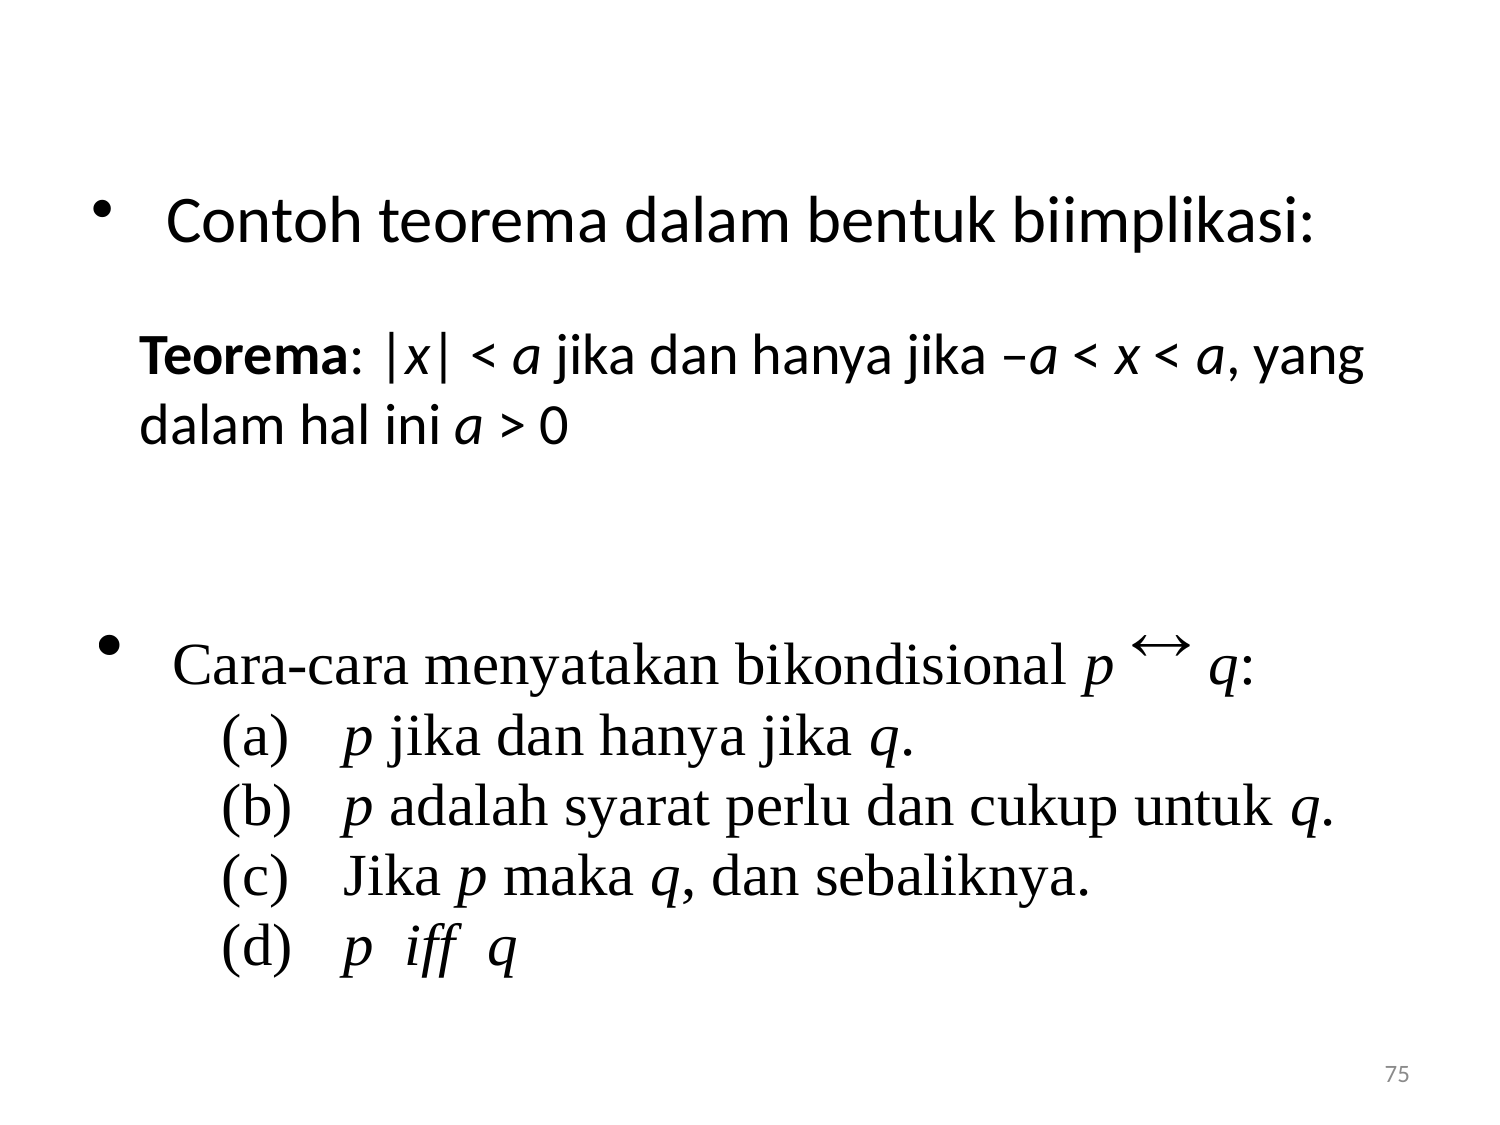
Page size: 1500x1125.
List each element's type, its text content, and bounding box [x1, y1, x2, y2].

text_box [99, 624, 1500, 981]
text_box Teorema: |x| < a jika dan hanya jika –a < x < a, yang dalam hal ini a > 0 [124, 308, 1413, 464]
slide_number 75 [1074, 1042, 1425, 1103]
text_box Contoh teorema dalam bentuk biimplikasi: [76, 168, 1332, 264]
